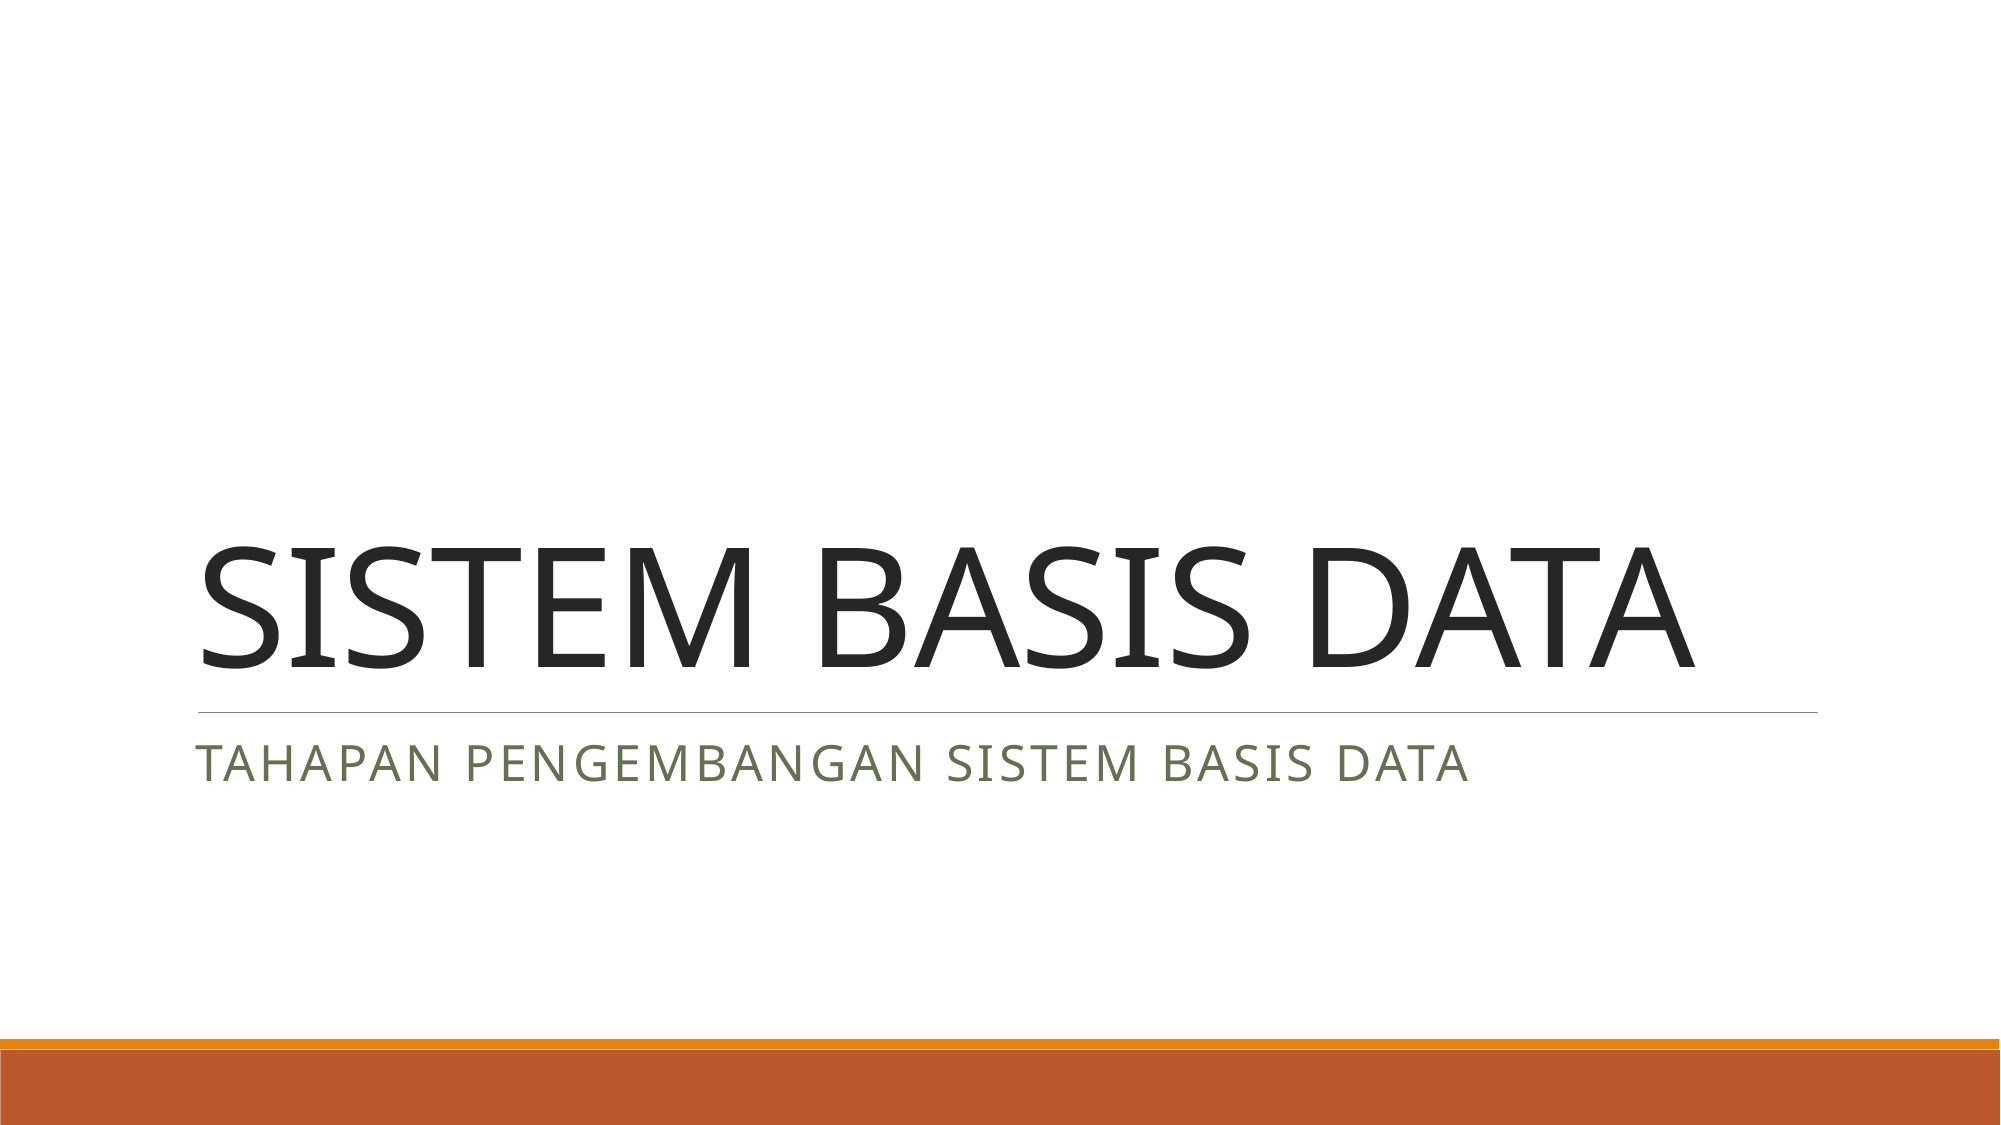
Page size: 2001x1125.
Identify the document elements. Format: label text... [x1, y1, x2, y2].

title SISTEM BASIS DATA [180, 124, 1830, 710]
subtitle Tahapan pengembangan sistem basis data [180, 730, 1831, 919]
